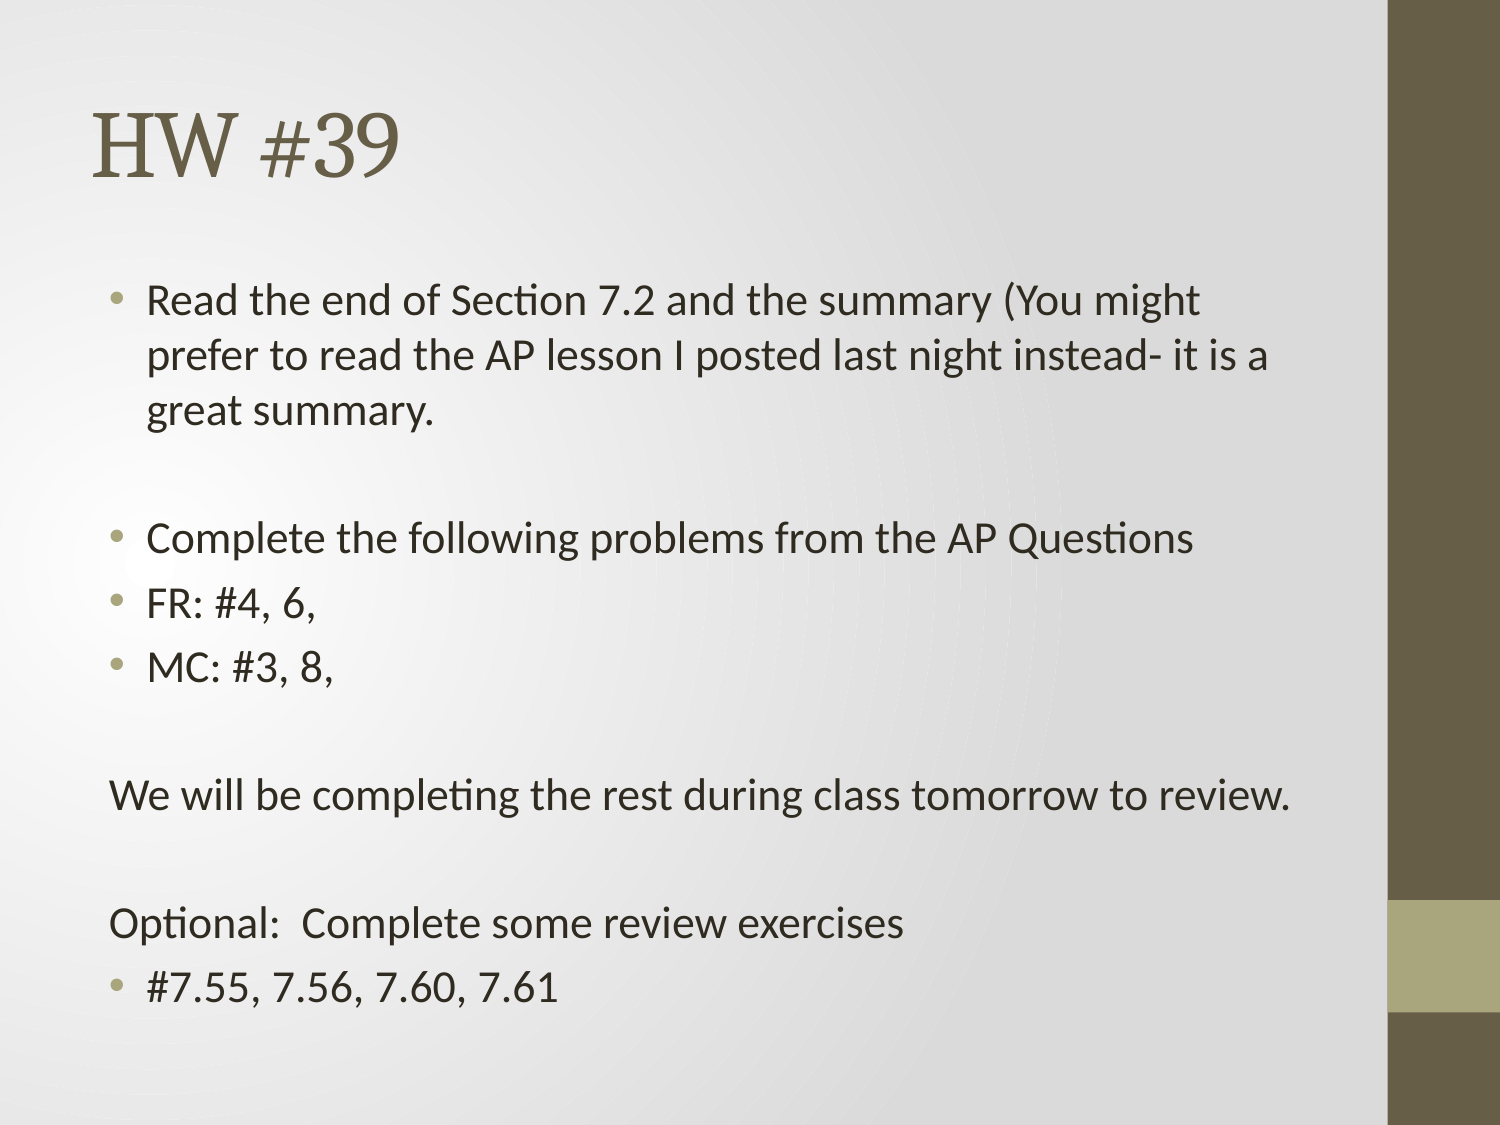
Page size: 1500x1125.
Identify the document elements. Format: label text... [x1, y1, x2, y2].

list Read the end of Section 7.2 and the summary (You might prefer to read the AP lesson I posted last night instead- it is a great summary. Complete the following problems from the AP Questions FR: #4, 6, MC: #3, 8, We will be completing the rest during class tomorrow to review. Optional: Complete some review exercises #7.55, 7.56, 7.60, 7.61 [75, 262, 1325, 1050]
title HW #39 [75, 45, 1325, 233]
